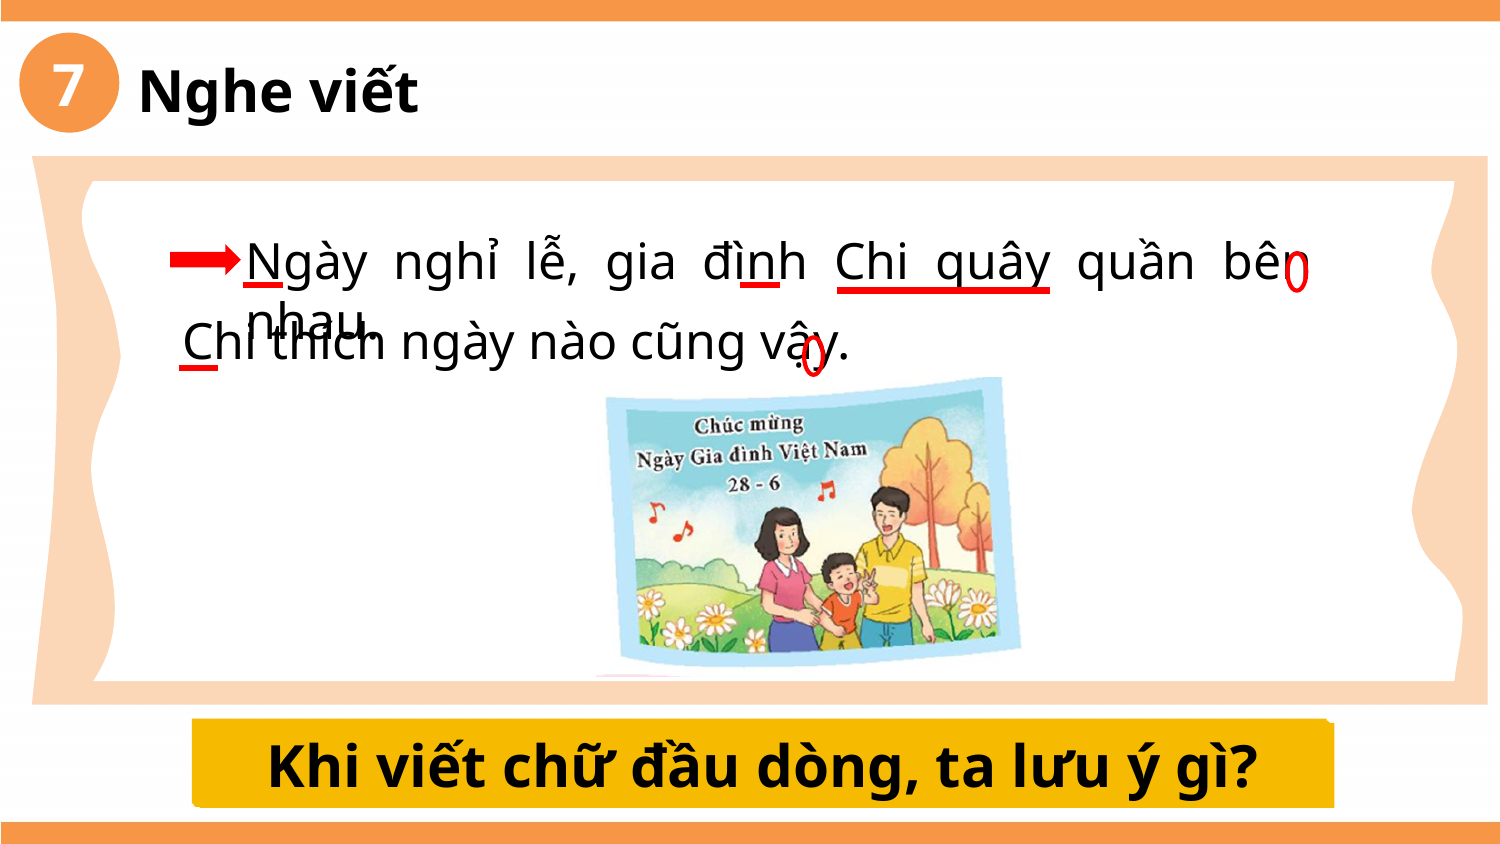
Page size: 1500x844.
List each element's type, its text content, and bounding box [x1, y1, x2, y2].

text_box Nghe viết [122, 46, 513, 132]
picture [0, 0, 1500, 844]
text_box Những chữ nào viết hoa? Vì sao? [191, 718, 1327, 804]
text_box Khi viết chữ đầu dòng, ta lưu ý gì? [194, 721, 1330, 807]
text_box Đoạn trên có mấy câu? [199, 722, 1335, 808]
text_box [31, 155, 1488, 705]
text_box 7 [17, 30, 122, 135]
